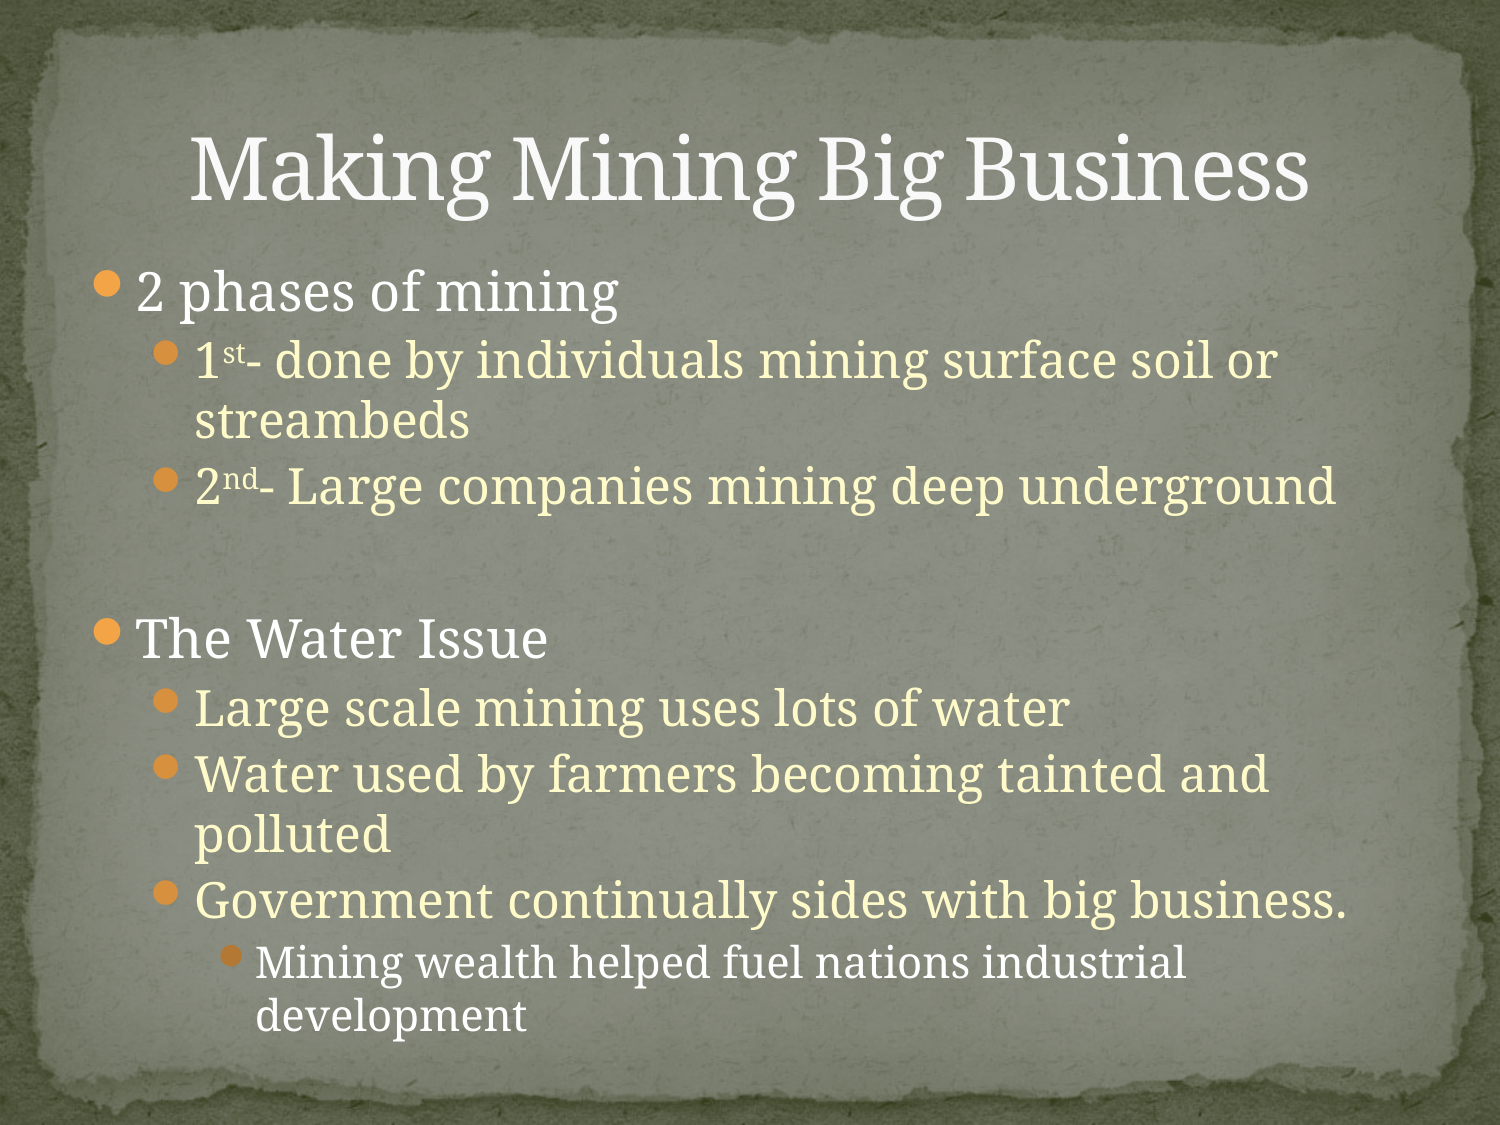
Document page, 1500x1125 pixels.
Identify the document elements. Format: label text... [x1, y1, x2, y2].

list 2 phases of mining 1st- done by individuals mining surface soil or streambeds 2nd- Large companies mining deep underground The Water Issue Large scale mining uses lots of water Water used by farmers becoming tainted and polluted Government continually sides with big business. Mining wealth helped fuel nations industrial development [75, 249, 1425, 1000]
title Making Mining Big Business [74, 24, 1425, 225]
